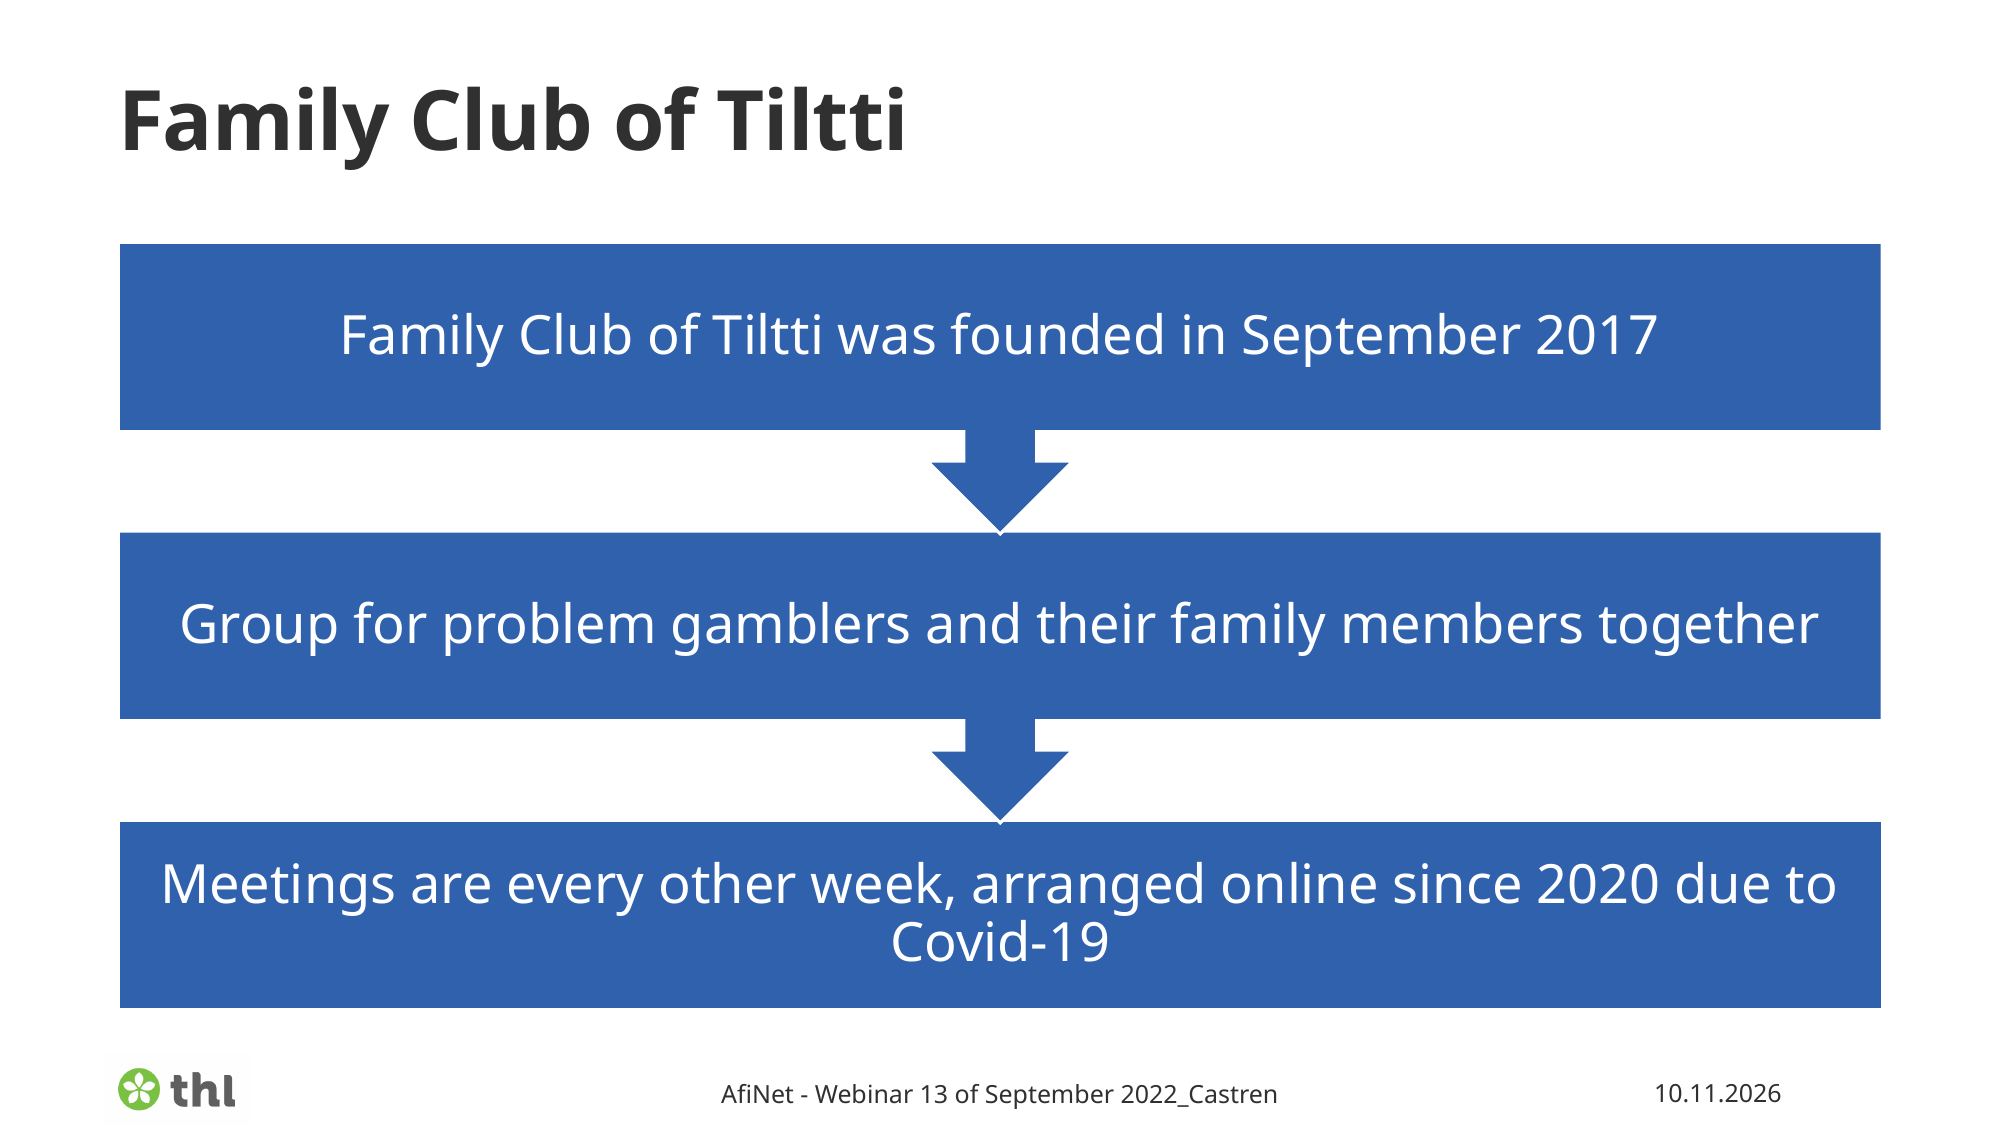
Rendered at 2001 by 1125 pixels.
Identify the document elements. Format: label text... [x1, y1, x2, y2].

picture [104, 1053, 250, 1125]
footer AfiNet - Webinar 13 of September 2022_Castren [429, 1063, 1571, 1124]
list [118, 242, 1883, 1010]
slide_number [1619, 1063, 1797, 1125]
title Family Club of Tiltti [118, 29, 1883, 225]
